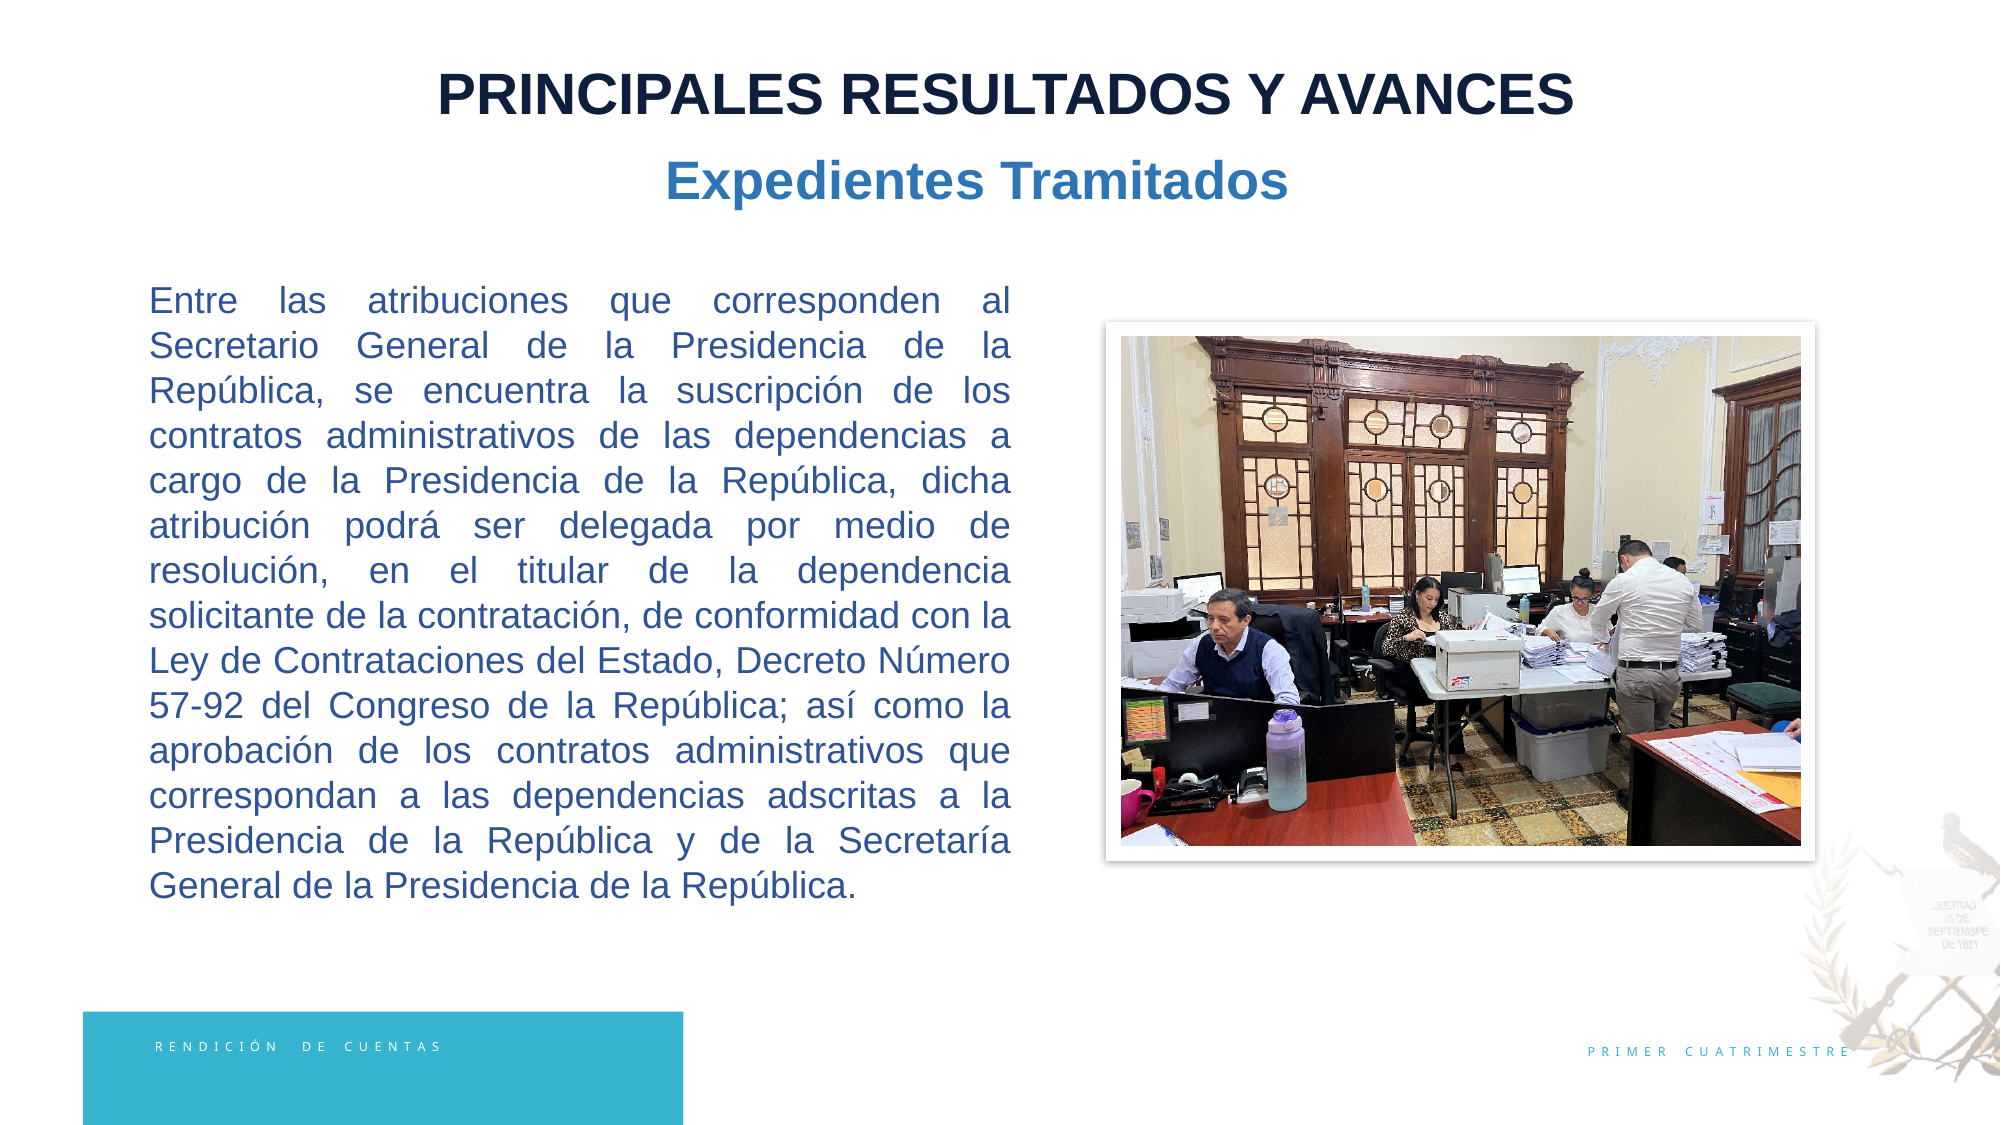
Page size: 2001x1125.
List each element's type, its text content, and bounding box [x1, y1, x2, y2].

text_box PRINCIPALES RESULTADOS Y AVANCES [422, 40, 1726, 138]
picture [1120, 336, 1801, 847]
text_box Expedientes Tramitados [113, 138, 1843, 218]
picture [1619, 743, 2000, 1125]
text_box Entre las atribuciones que corresponden al Secretario General de la Presidencia de la República, se encuentra la suscripción de los contratos administrativos de las dependencias a cargo de la Presidencia de la República, dicha atribución podrá ser delegada por medio de resolución, en el titular de la dependencia solicitante de la contratación, de conformidad con la Ley de Contrataciones del Estado, Decreto Número 57-92 del Congreso de la República; así como la aprobación de los contratos administrativos que correspondan a las dependencias adscritas a la Presidencia de la República y de la Secretaría General de la Presidencia de la República. [133, 268, 1026, 914]
